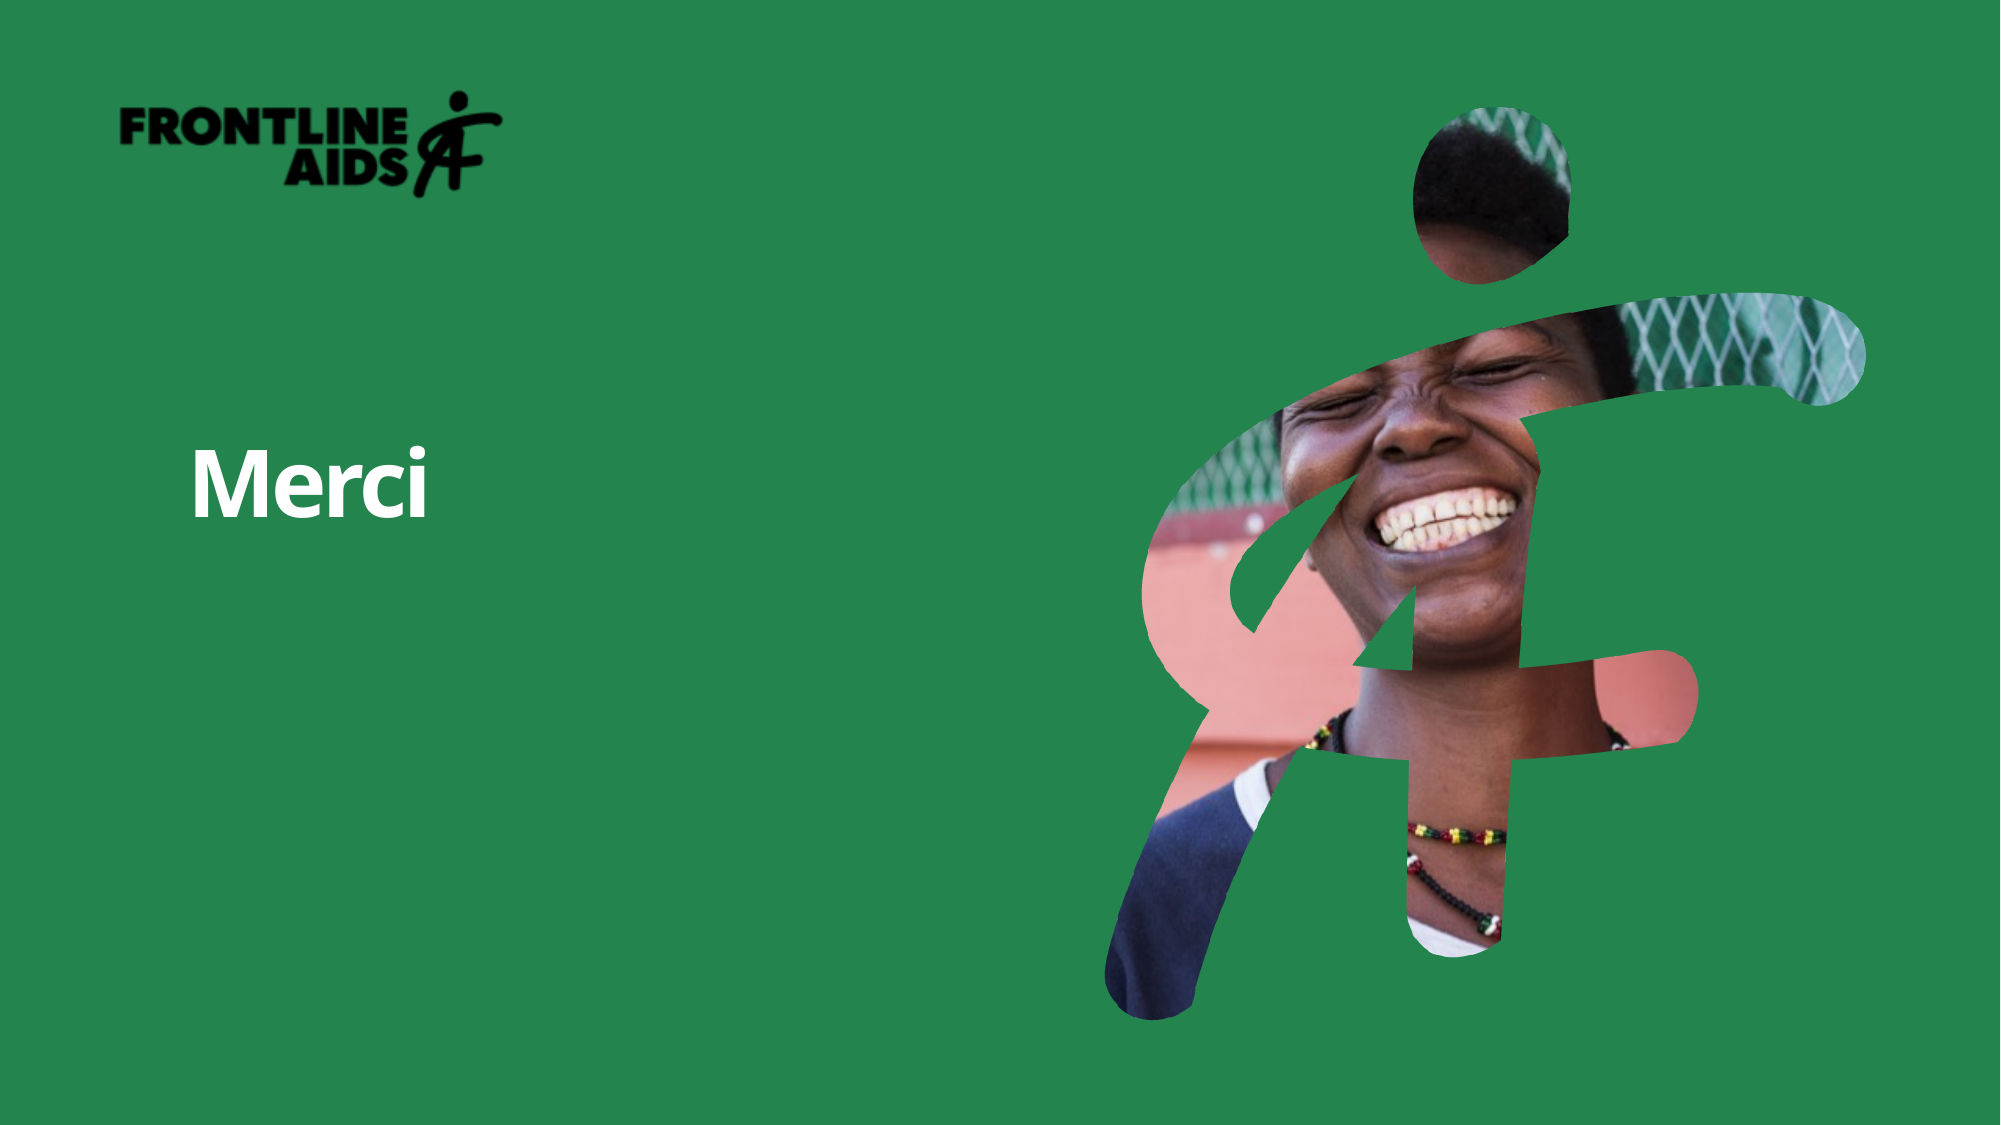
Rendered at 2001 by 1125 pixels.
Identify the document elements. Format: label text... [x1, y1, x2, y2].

picture [0, 0, 2001, 1125]
list Merci [187, 445, 1045, 917]
